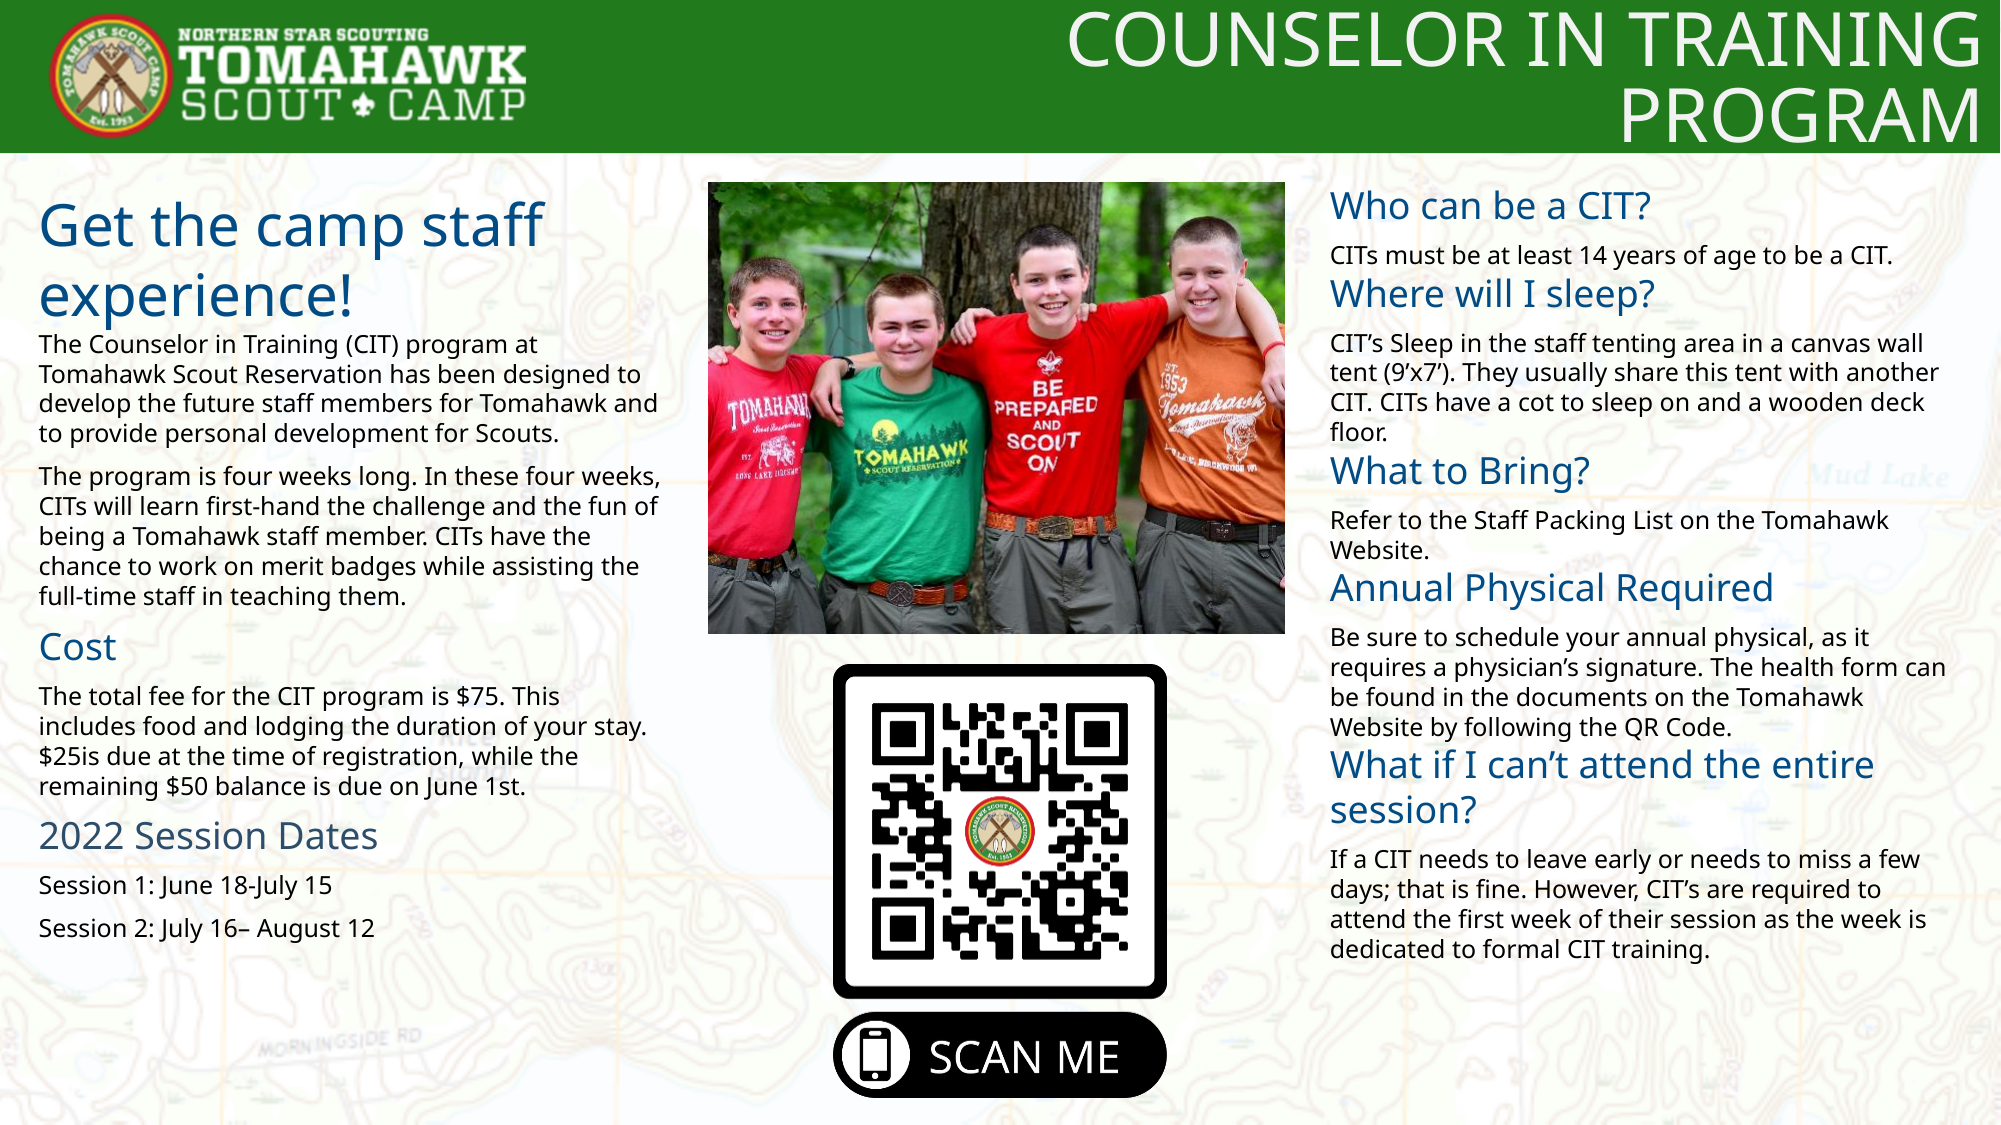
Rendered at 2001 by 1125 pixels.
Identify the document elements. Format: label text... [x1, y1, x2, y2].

picture [0, 13, 602, 139]
text_box Get the camp staff experience! The Counselor in Training (CIT) program at Tomahawk Scout Reservation has been designed to develop the future staff members for Tomahawk and to provide personal development for Scouts. The program is four weeks long. In these four weeks, CITs will learn first-hand the challenge and the fun of being a Tomahawk staff member. CITs have the chance to work on merit badges while assisting the full-time staff in teaching them. Cost The total fee for the CIT program is $75. This includes food and lodging the duration of your stay. $25is due at the time of registration, while the remaining $50 balance is due on June 1st. 2022 Session Dates Session 1: June 18-July 15 Session 2: July 16– August 12 [32, 182, 671, 1102]
picture [832, 664, 1168, 1098]
title COUNSELOR IN TRAINING PROGRAM [977, 29, 2000, 133]
text_box Who can be a CIT? CITs must be at least 14 years of age to be a CIT. Where will I sleep? CIT’s Sleep in the staff tenting area in a canvas wall tent (9’x7’). They usually share this tent with another CIT. CITs have a cot to sleep on and a wooden deck floor. What to Bring? Refer to the Staff Packing List on the Tomahawk Website. Annual Physical Required Be sure to schedule your annual physical, as it requires a physician’s signature. The health form can be found in the documents on the Tomahawk Website by following the QR Code. What if I can’t attend the entire session? If a CIT needs to leave early or needs to miss a few days; that is fine. However, CIT’s are required to attend the first week of their session as the week is dedicated to formal CIT training. [1329, 182, 1961, 1098]
picture [708, 181, 1286, 634]
